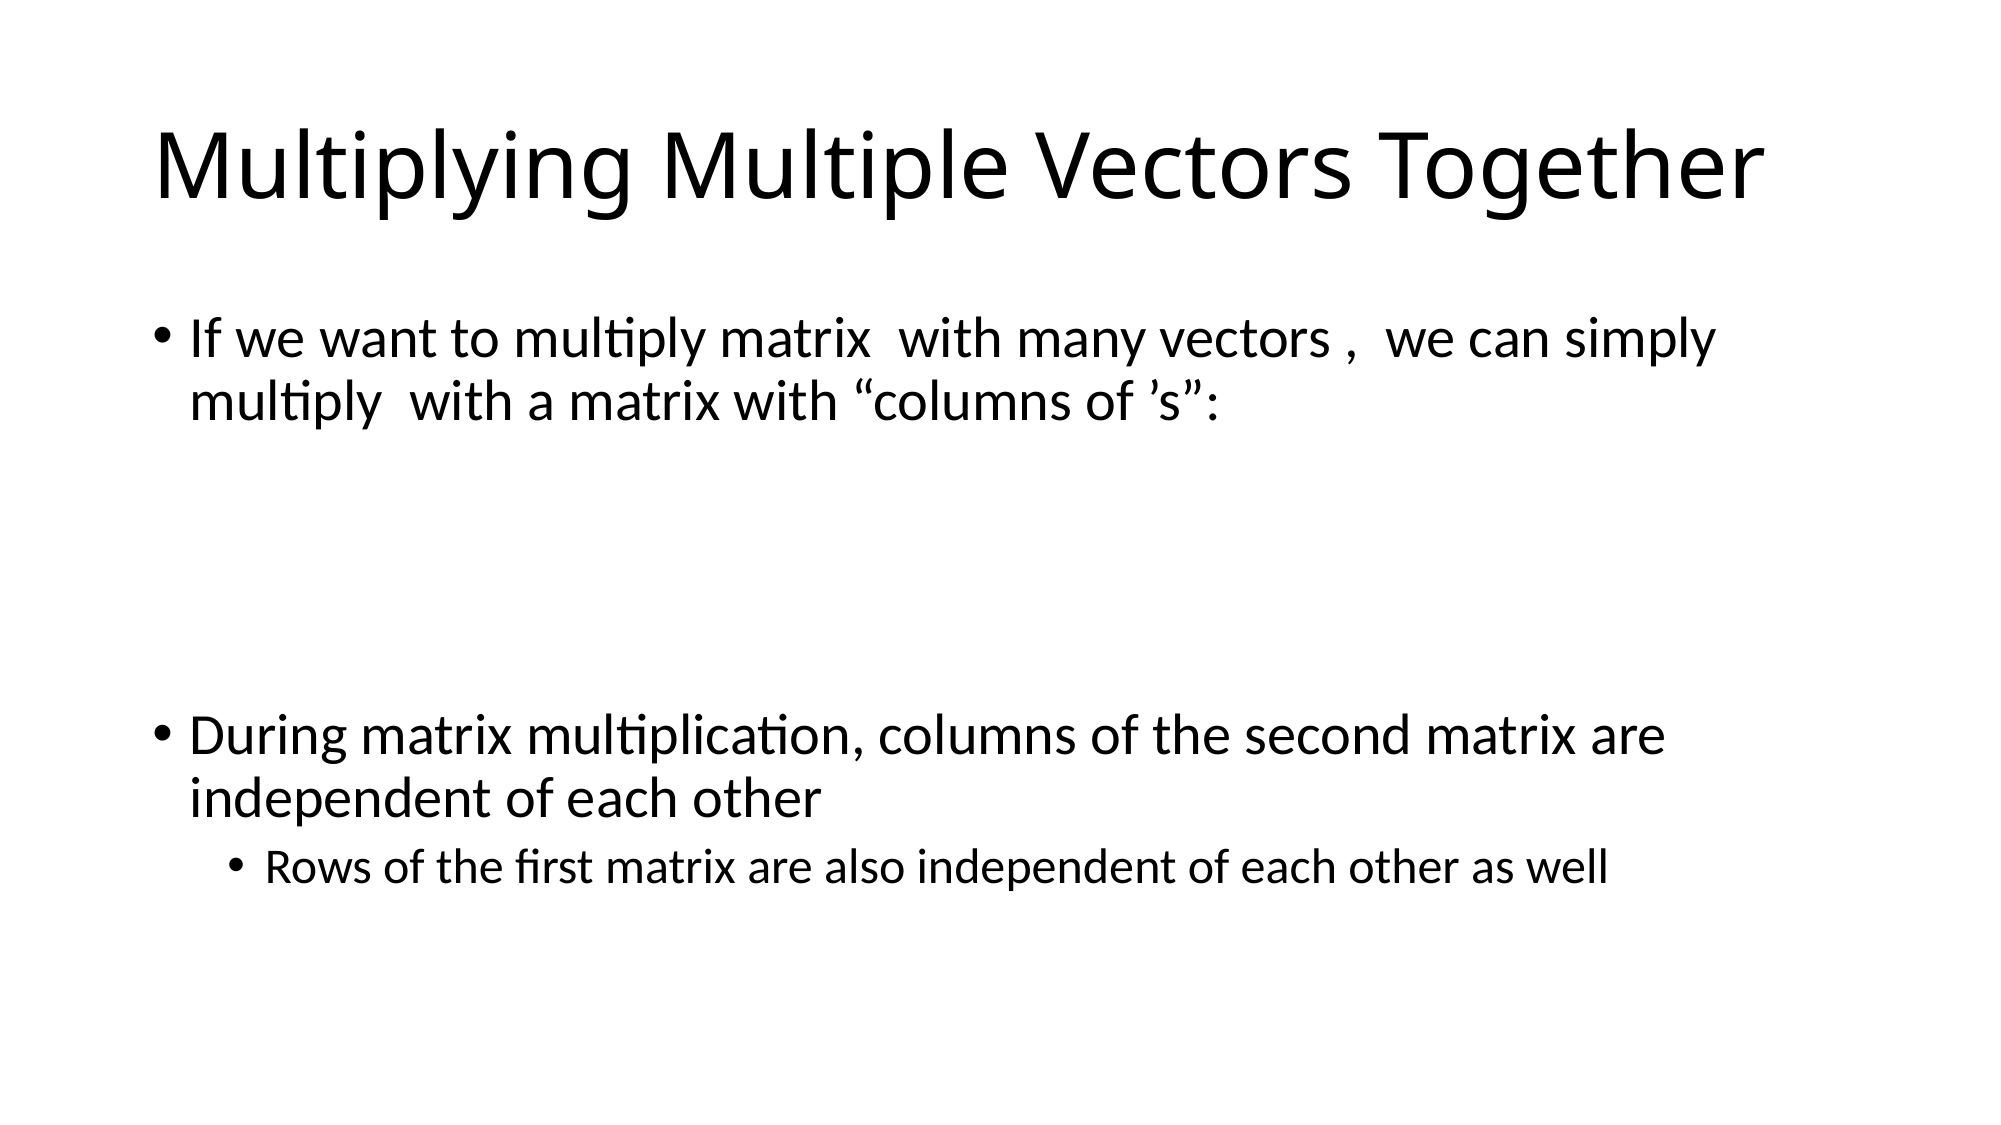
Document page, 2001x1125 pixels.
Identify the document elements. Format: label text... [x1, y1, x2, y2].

title Multiplying Multiple Vectors Together [137, 59, 1863, 278]
